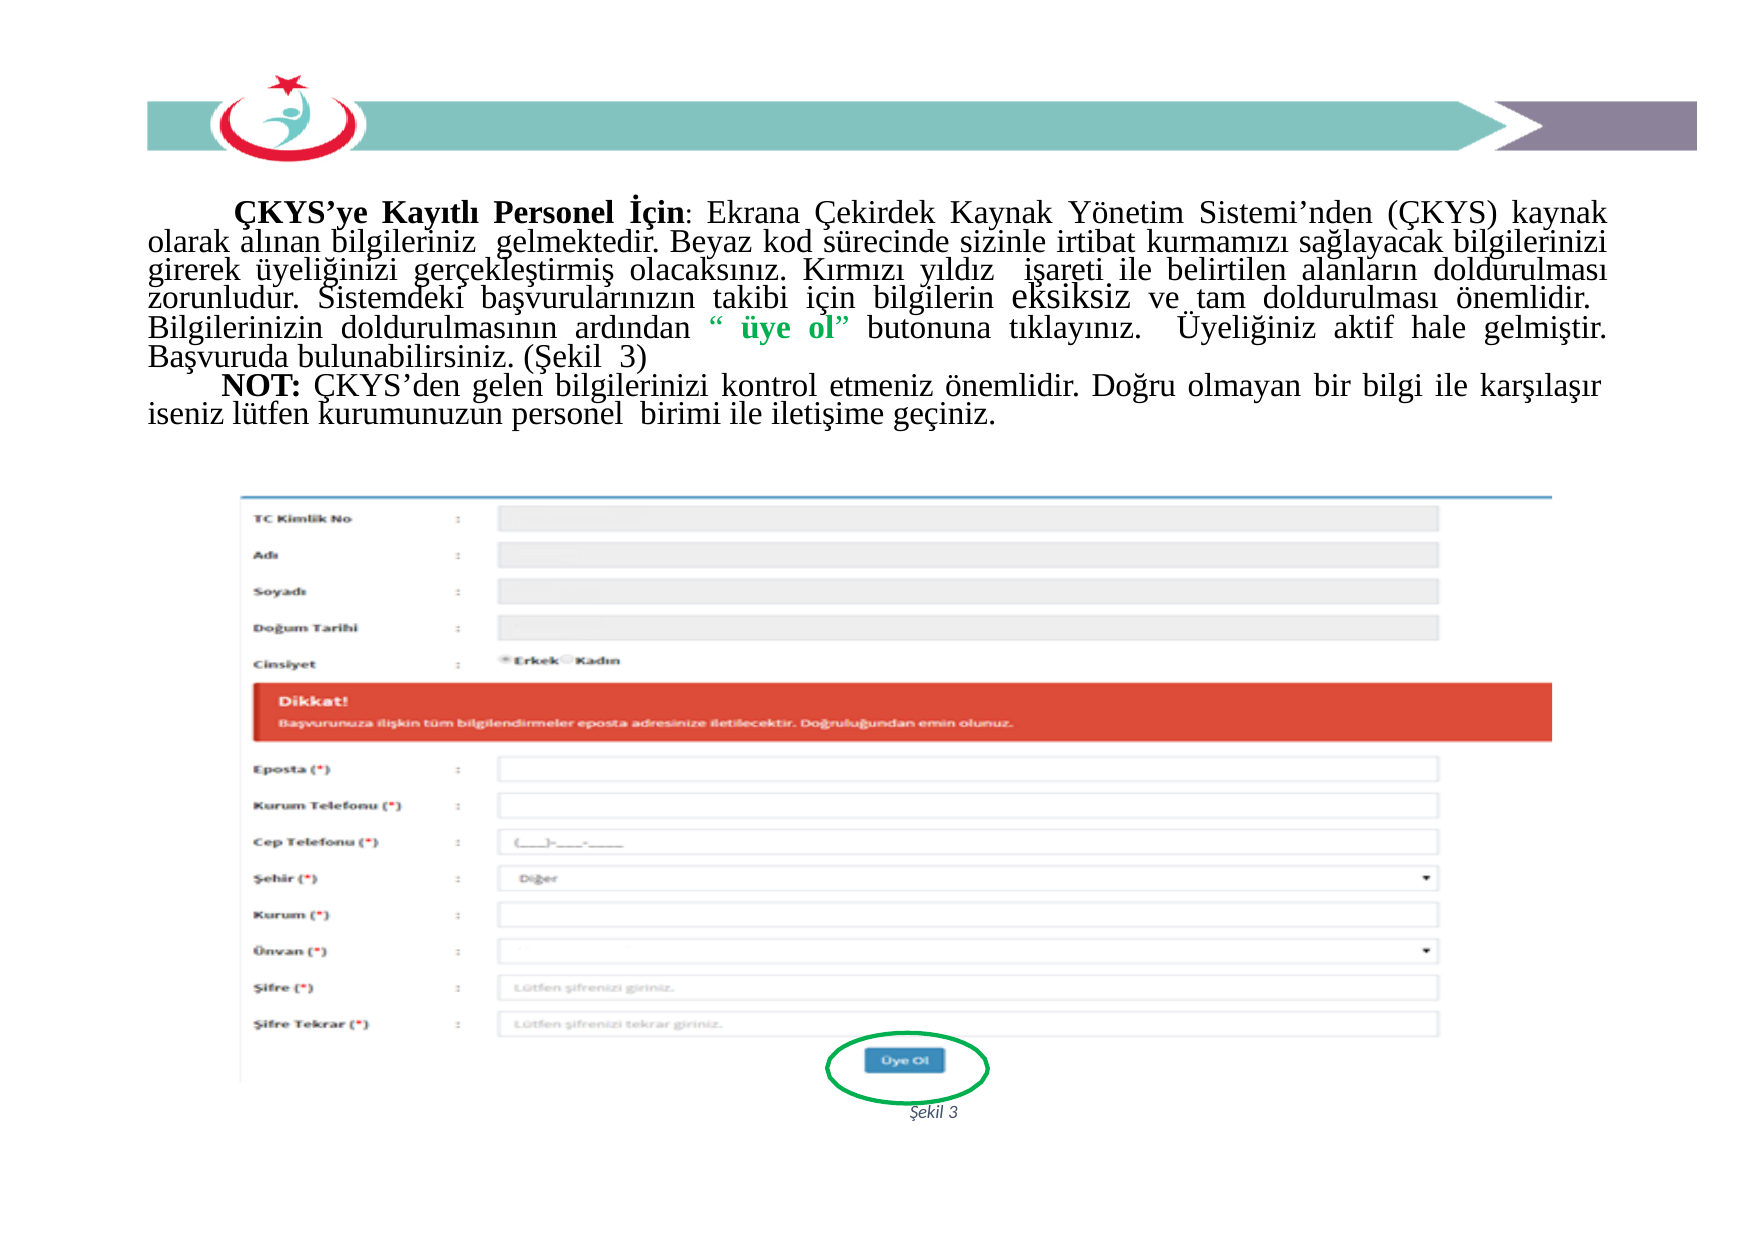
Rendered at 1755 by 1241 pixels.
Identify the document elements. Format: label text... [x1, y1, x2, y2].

text_box [827, 1032, 988, 1104]
picture [147, 75, 1697, 173]
text_box Şekil 3 [850, 1099, 1015, 1122]
text_box ÇKYS’ye Kayıtlı Personel İçin: Ekrana Çekirdek Kaynak Yönetim Sistemi’nden (ÇKYS) kaynak olarak alınan bilgileriniz gelmektedir. Beyaz kod sürecinde sizinle irtibat kurmamızı sağlayacak bilgilerinizi girerek üyeliğinizi gerçekleştirmiş olacaksınız. Kırmızı yıldız işareti ile belirtilen alanların doldurulması zorunludur. Sistemdeki başvurularınızın takibi için bilgilerin eksiksiz ve tam doldurulması önemlidir. Bilgilerinizin doldurulmasının ardından “ üye ol” butonuna tıklayınız. Üyeliğiniz aktif hale gelmiştir. Başvuruda bulunabilirsiniz. (Şekil 3) NOT: ÇKYS’den gelen bilgilerinizi kontrol etmeniz önemlidir. Doğru olmayan bir bilgi ile karşılaşır iseniz lütfen kurumunuzun personel birimi ile iletişime geçiniz. [145, 201, 1609, 432]
text_box [239, 495, 1553, 1083]
